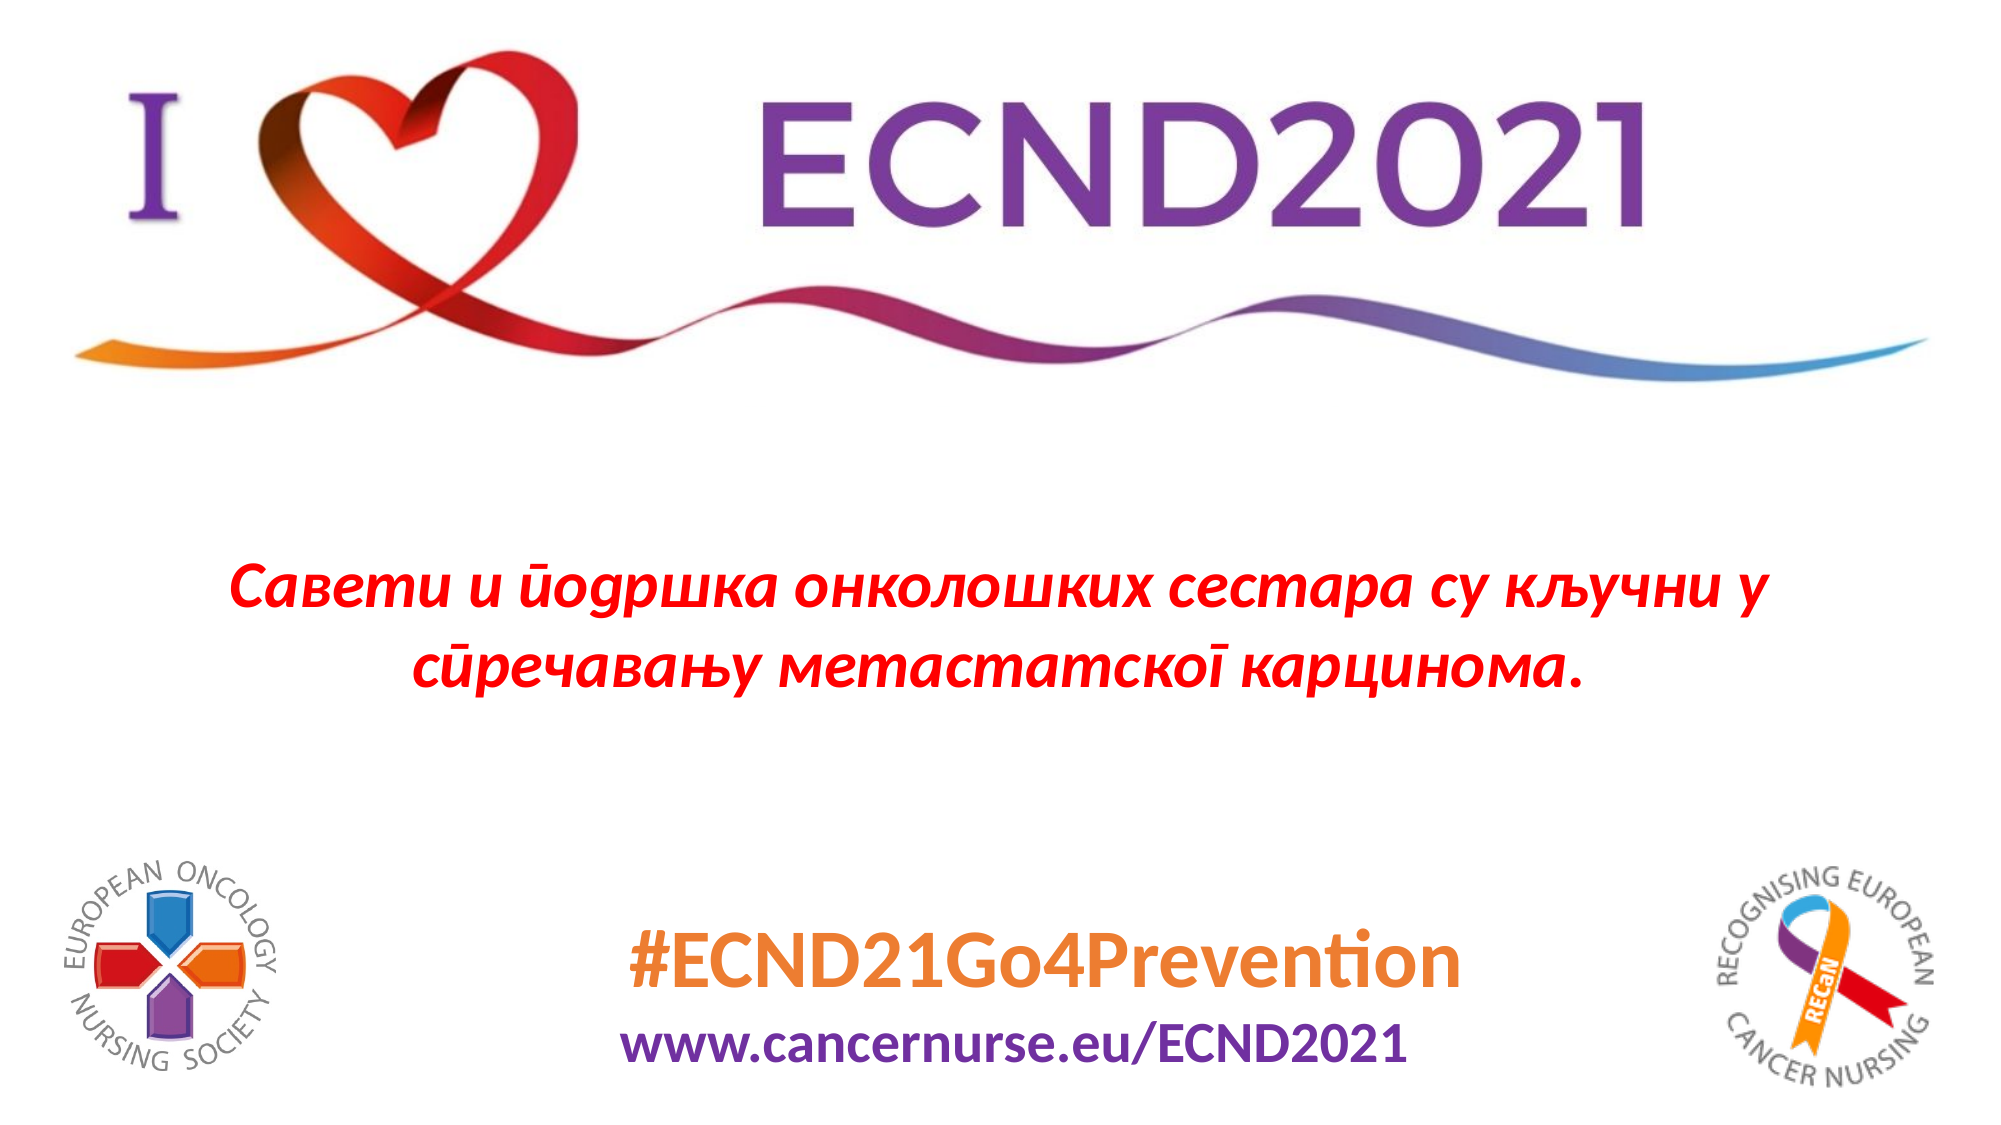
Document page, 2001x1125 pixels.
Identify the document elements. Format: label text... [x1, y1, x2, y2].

picture [64, 860, 276, 1071]
text_box #ECND21Go4Prevention www.cancernurse.eu/ECND2021 [604, 896, 1488, 1082]
picture [1659, 807, 1992, 1125]
text_box Савети и подршка онколошких сестара су кључни у спречавању метастатског карцинома. [64, 533, 1936, 708]
picture [30, 0, 1992, 407]
